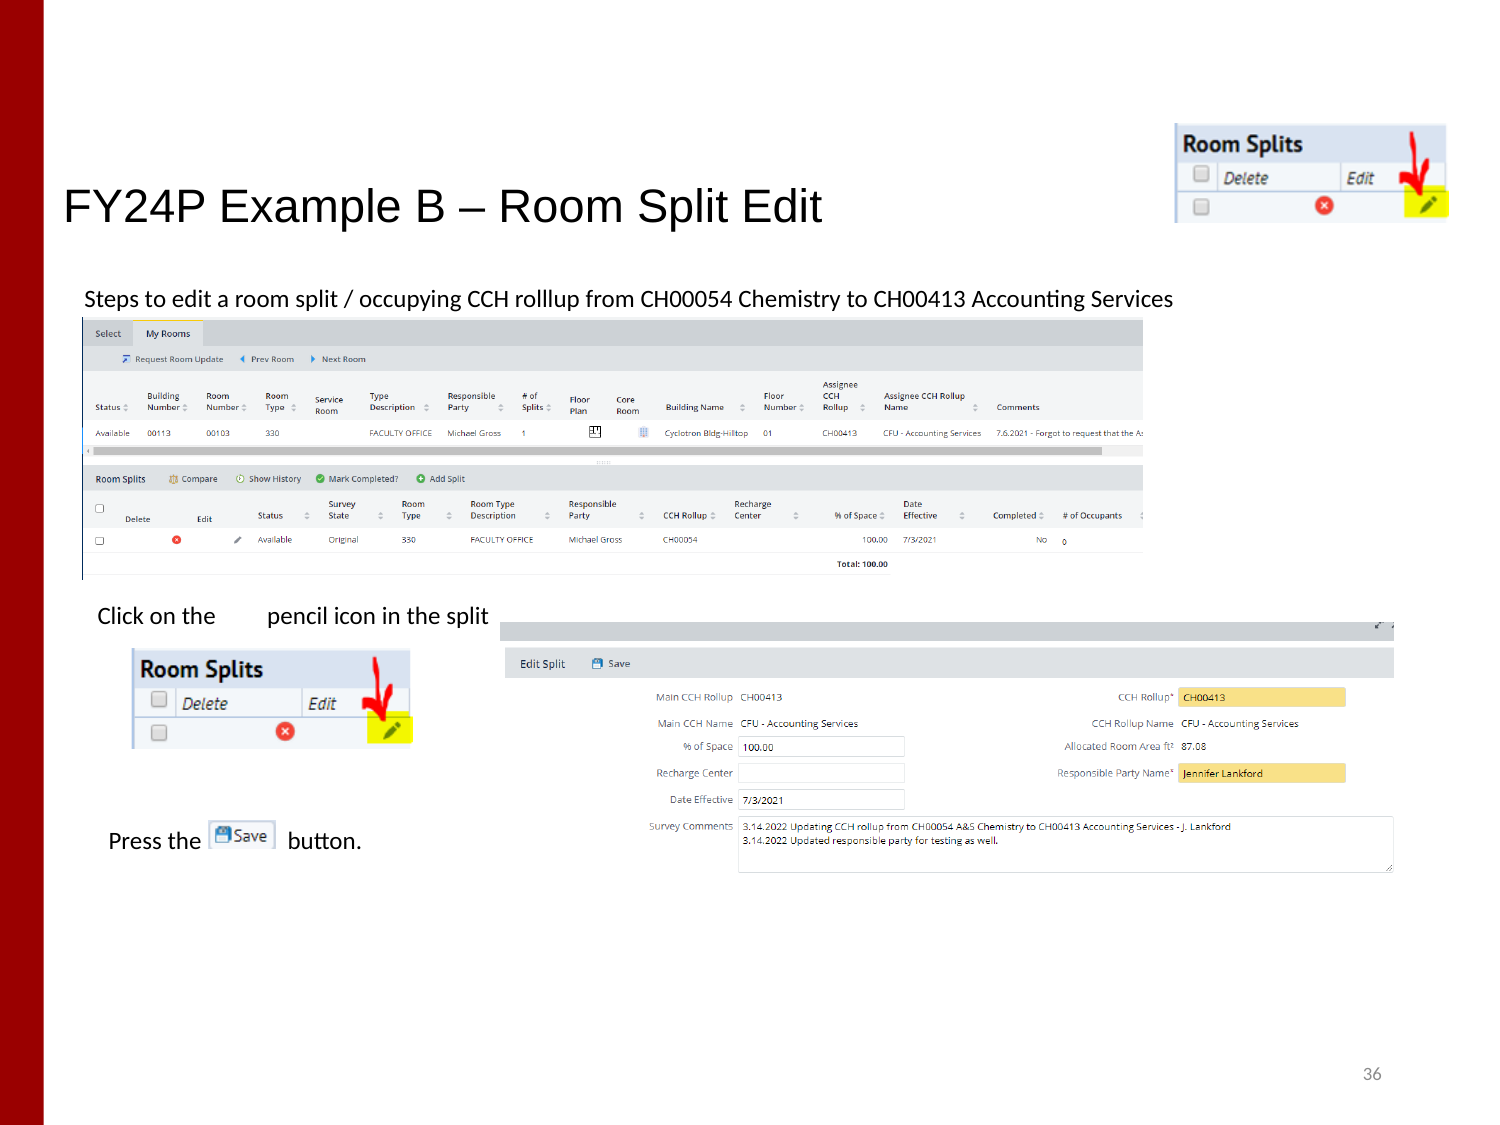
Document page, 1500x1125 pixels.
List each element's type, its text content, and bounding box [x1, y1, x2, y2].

text_box Steps to edit a room split / occupying CCH rolllup from CH00054 Chemistry to CH00413 Accounting Services [69, 274, 1266, 320]
text_box [0, 0, 45, 1125]
text_box FY24P Example B – Room Split Edit [51, 140, 1500, 275]
text_box Click on the pencil icon in the split [82, 531, 1279, 637]
picture [500, 622, 1394, 899]
picture [1174, 123, 1449, 223]
picture [82, 317, 1143, 580]
text_box Press the button. [93, 816, 500, 862]
picture [208, 820, 276, 849]
slide_number 36 [1059, 1042, 1397, 1103]
picture [131, 648, 413, 749]
